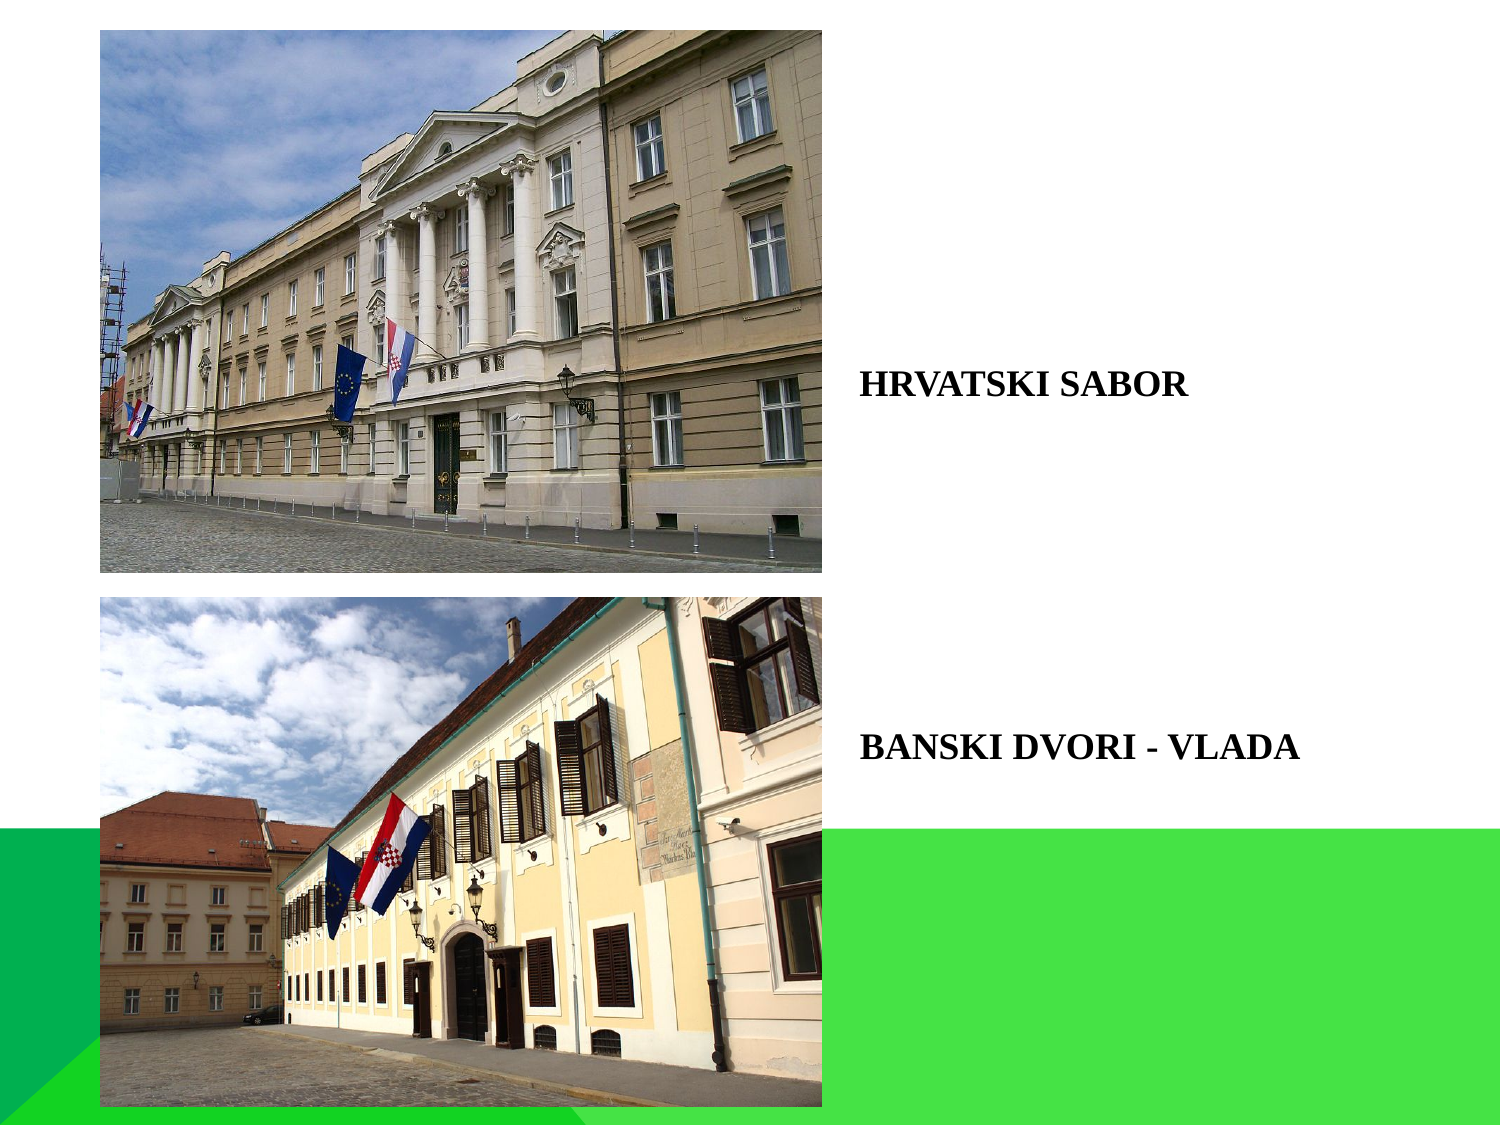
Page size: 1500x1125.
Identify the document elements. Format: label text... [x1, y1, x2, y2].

picture [100, 597, 823, 1108]
text_box Banski dvori - vlada [844, 699, 1462, 790]
text_box Hrvatski sabor [844, 336, 1462, 427]
picture [100, 30, 823, 573]
